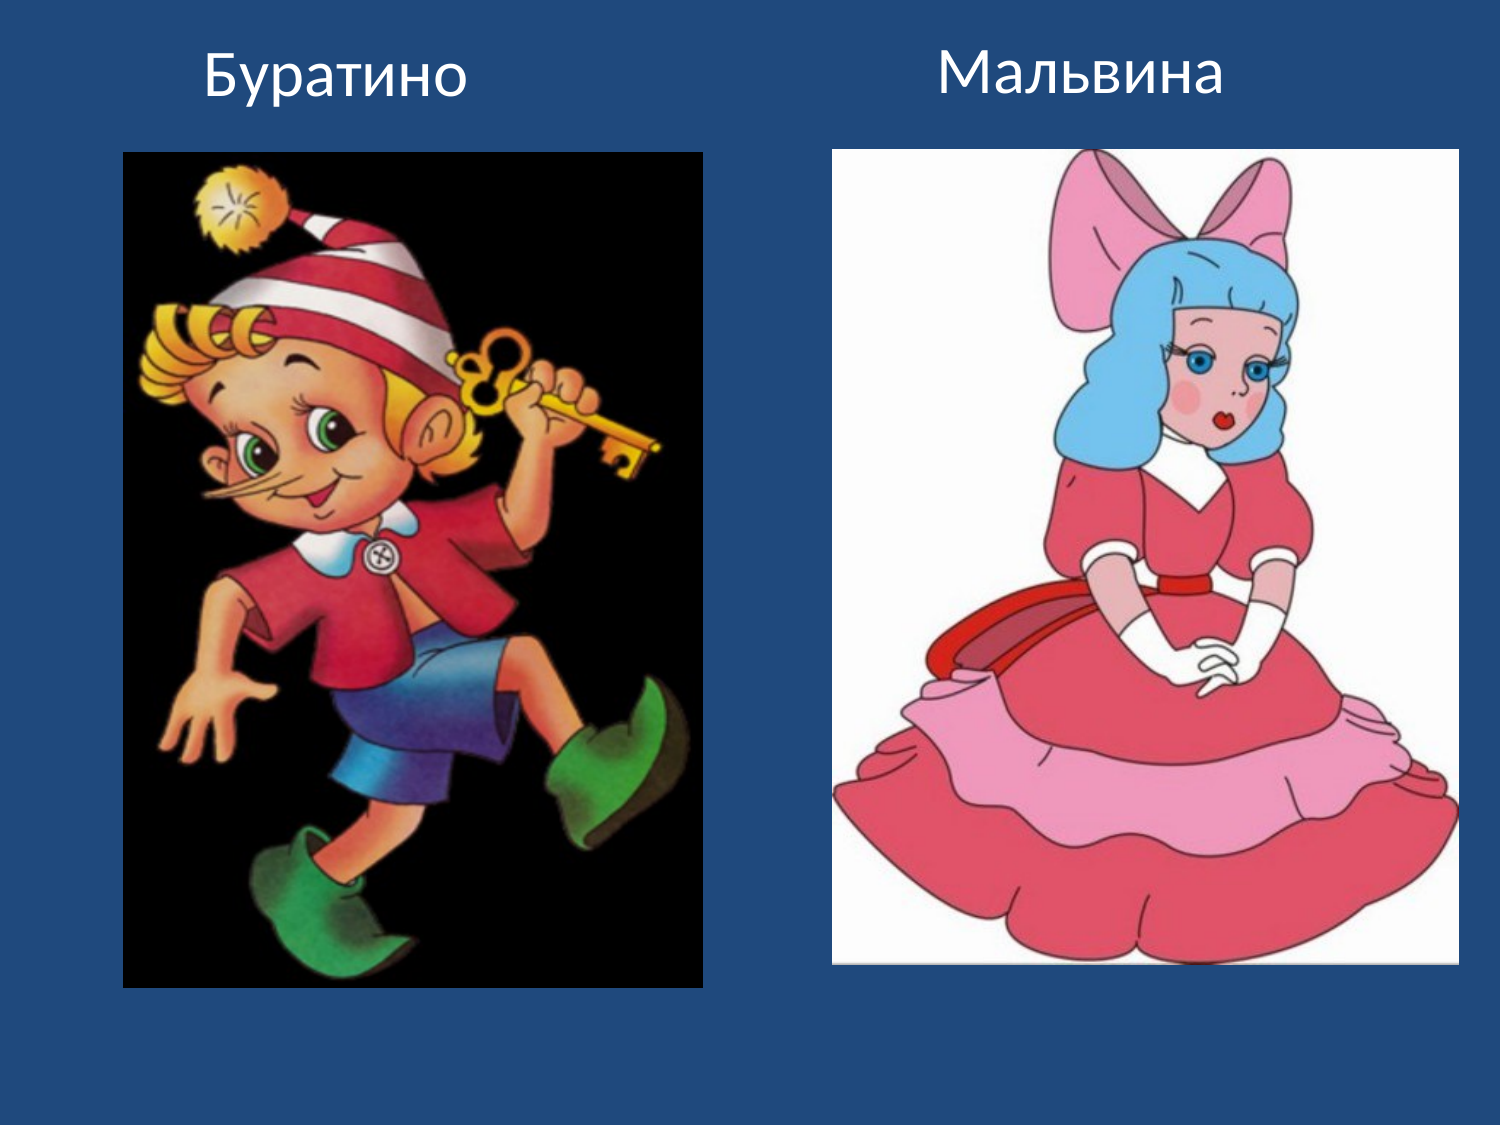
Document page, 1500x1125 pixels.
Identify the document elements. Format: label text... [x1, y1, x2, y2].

list Мальвина [921, 19, 1371, 148]
picture [832, 149, 1459, 965]
picture [123, 152, 703, 988]
text_box Буратино [188, 22, 638, 151]
